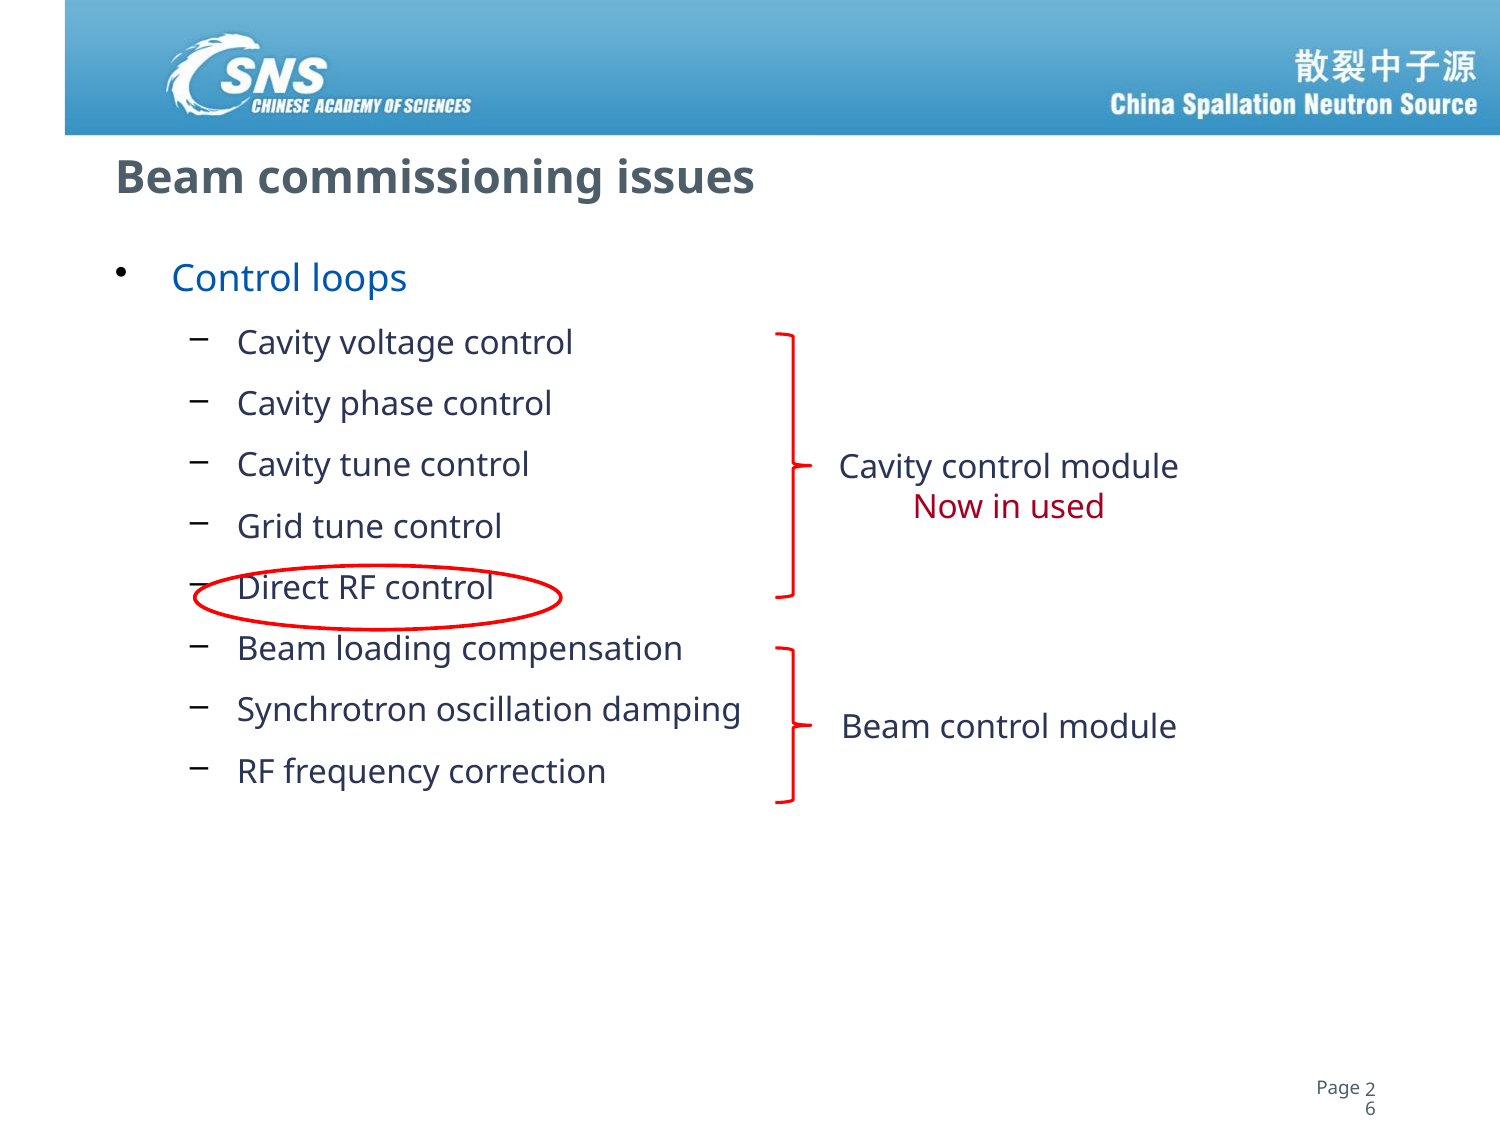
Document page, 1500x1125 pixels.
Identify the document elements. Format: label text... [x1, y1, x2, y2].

text_box Cavity control module Now in used [823, 437, 1195, 533]
text_box Beam control module [826, 697, 1193, 753]
text_box [775, 333, 811, 598]
text_box [194, 565, 561, 630]
text_box [775, 647, 811, 803]
title Beam commissioning issues [99, 137, 1125, 213]
list Control loops Cavity voltage control Cavity phase control Cavity tune control Grid tune control Direct RF control Beam loading compensation Synchrotron oscillation damping RF frequency correction [99, 237, 1436, 1050]
slide_number 26 [1350, 1070, 1400, 1100]
picture [64, 0, 1500, 1125]
